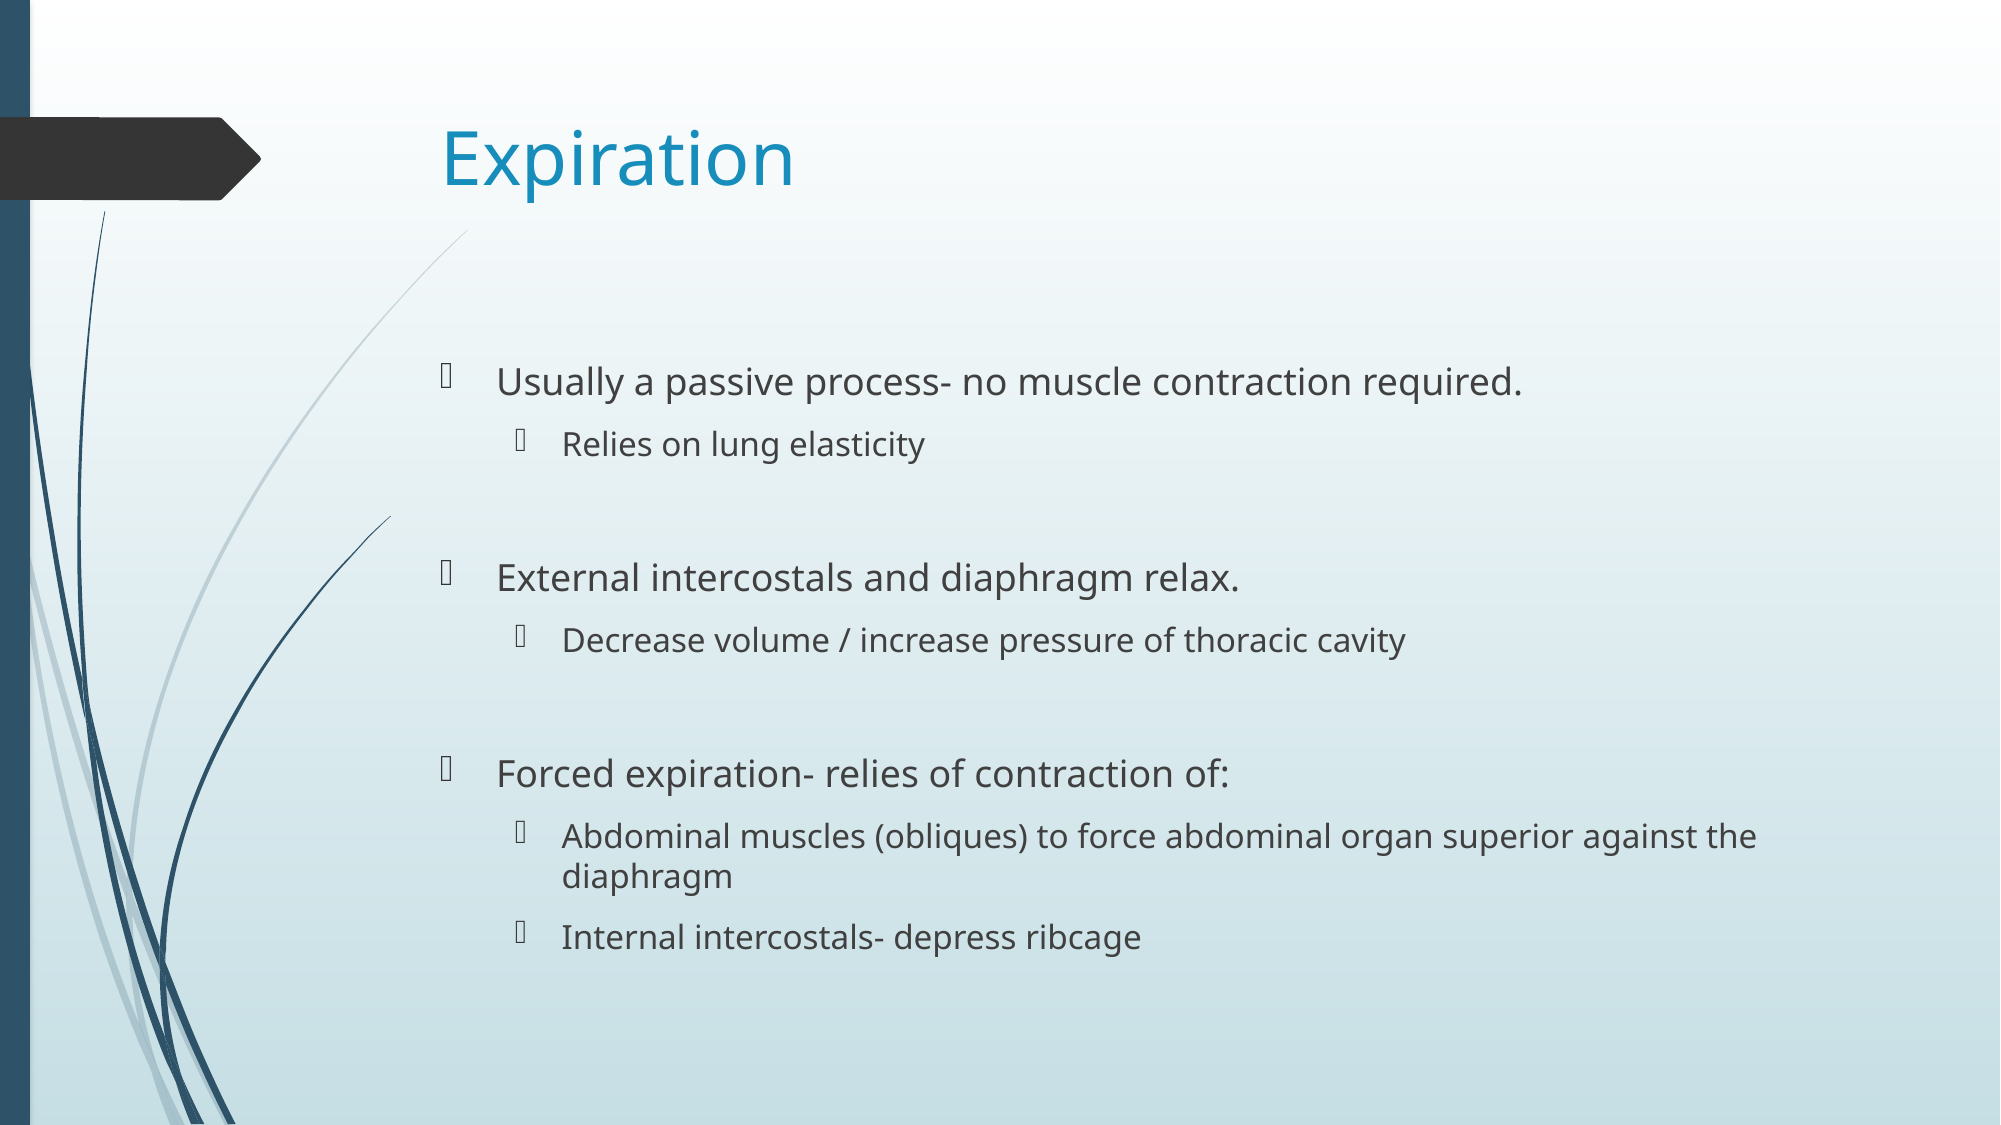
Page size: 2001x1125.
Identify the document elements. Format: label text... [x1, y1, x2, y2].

list Usually a passive process- no muscle contraction required. Relies on lung elasticity External intercostals and diaphragm relax. Decrease volume / increase pressure of thoracic cavity Forced expiration- relies of contraction of: Abdominal muscles (obliques) to force abdominal organ superior against the diaphragm Internal intercostals- depress ribcage [424, 350, 1888, 970]
title Expiration [425, 102, 1888, 313]
